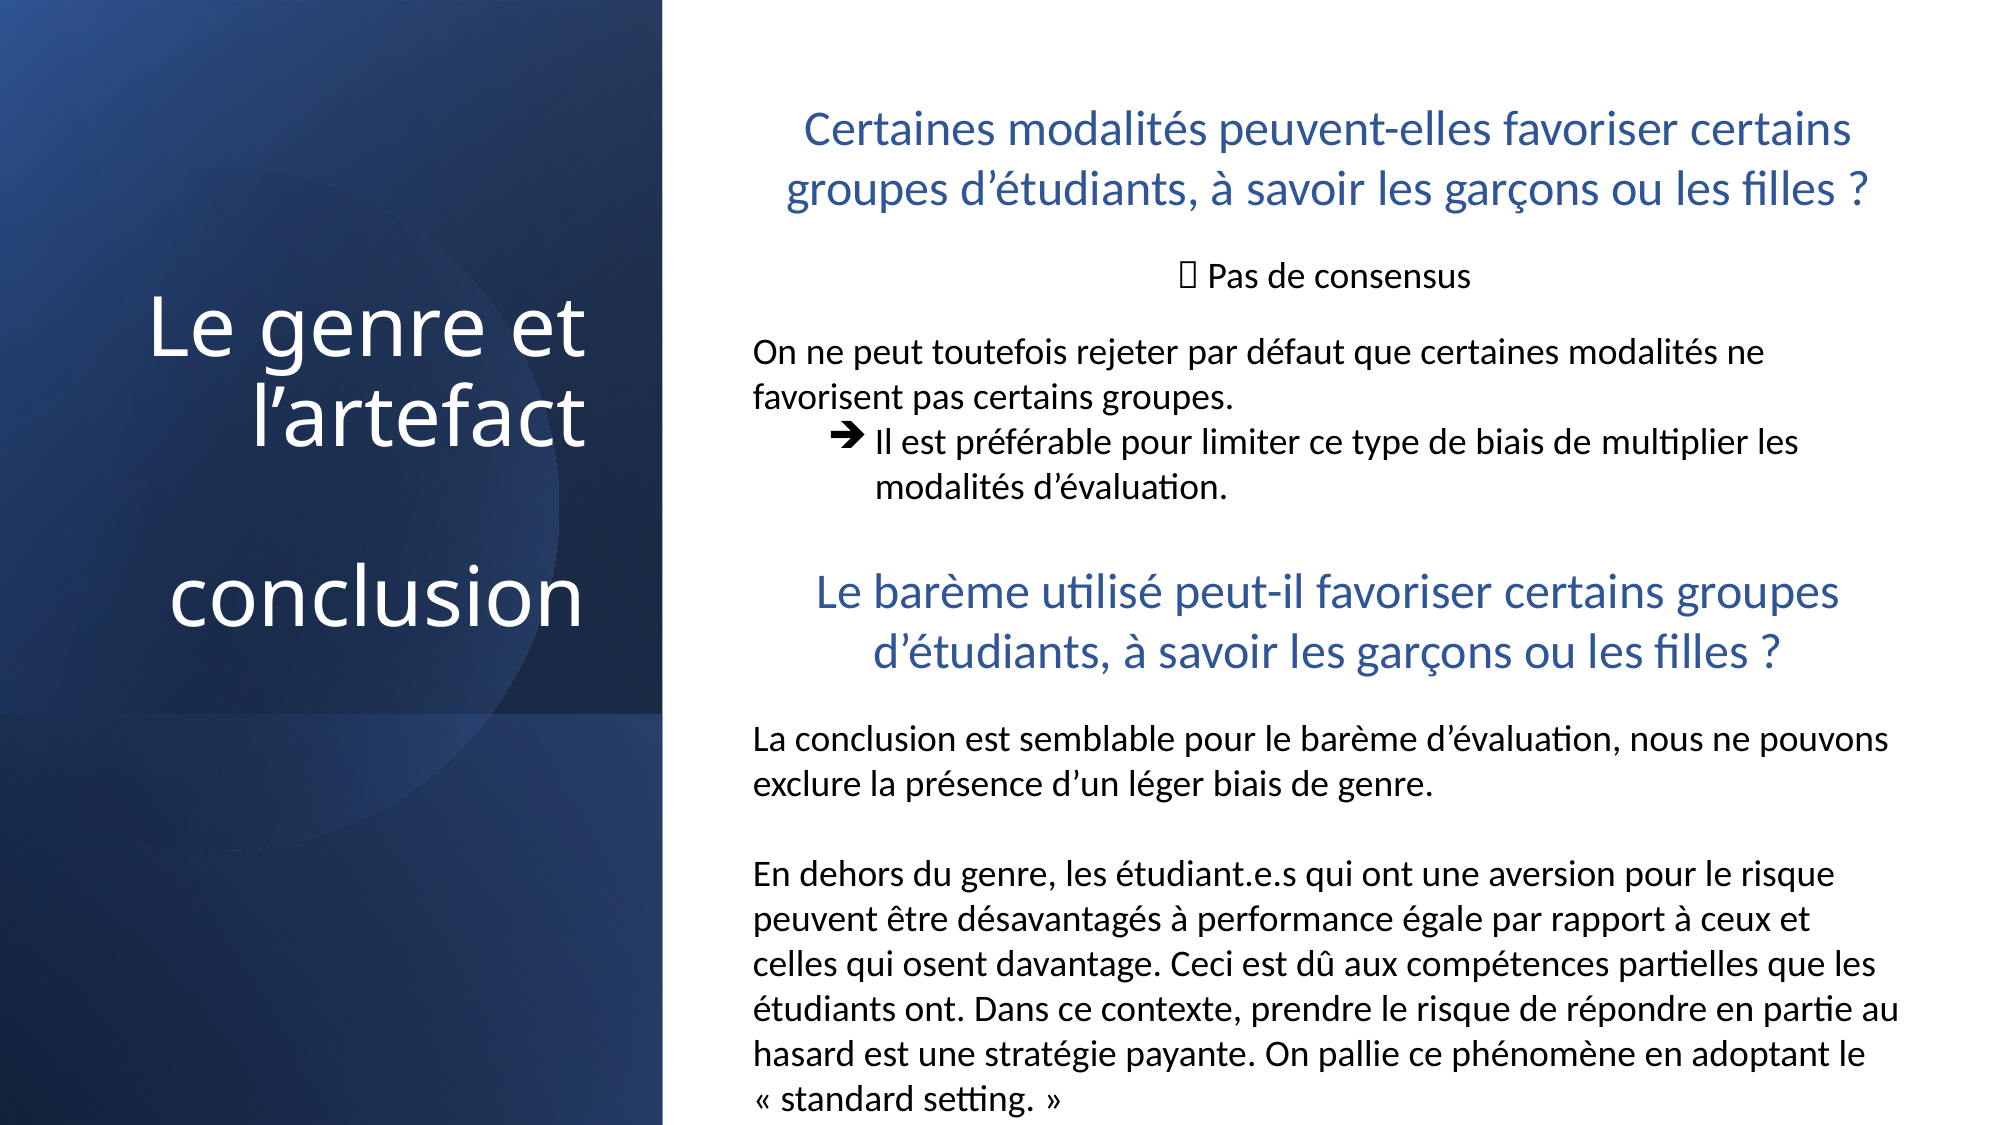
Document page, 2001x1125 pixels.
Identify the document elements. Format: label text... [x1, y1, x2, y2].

text_box Le barème utilisé peut-il favoriser certains groupes d’étudiants, à savoir les garçons ou les filles ? [738, 551, 1920, 686]
text_box La conclusion est semblable pour le barème d’évaluation, nous ne pouvons exclure la présence d’un léger biais de genre. En dehors du genre, les étudiant.e.s qui ont une aversion pour le risque peuvent être désavantagés à performance égale par rapport à ceux et celles qui osent davantage. Ceci est dû aux compétences partielles que les étudiants ont. Dans ce contexte, prendre le risque de répondre en partie au hasard est une stratégie payante. On pallie ce phénomène en adoptant le « standard setting. » [738, 706, 1920, 1125]
text_box [0, 0, 663, 1124]
text_box On ne peut toutefois rejeter par défaut que certaines modalités ne favorisent pas certains groupes. Il est préférable pour limiter ce type de biais de multiplier les modalités d’évaluation. [738, 319, 1920, 515]
text_box Certaines modalités peuvent-elles favoriser certains groupes d’étudiants, à savoir les garçons ou les filles ? [738, 87, 1920, 223]
text_box [663, 0, 2000, 1125]
title Le genre et l’artefact conclusion [76, 96, 602, 652]
text_box  Pas de consensus [738, 243, 1920, 304]
